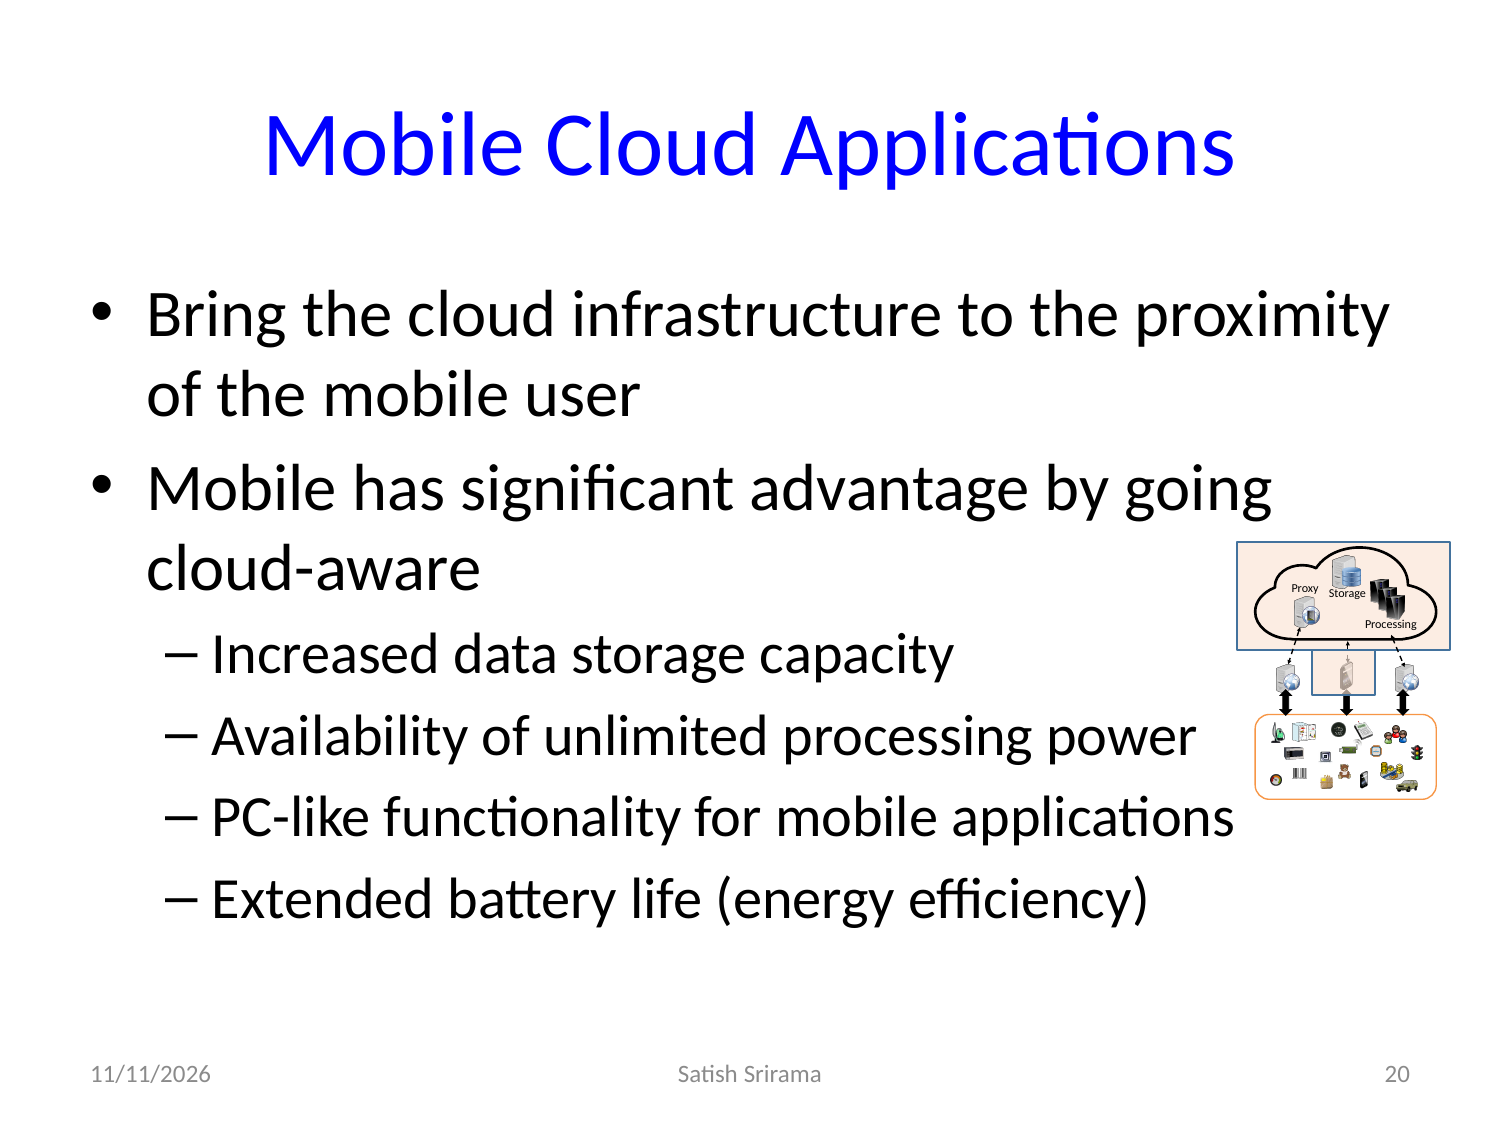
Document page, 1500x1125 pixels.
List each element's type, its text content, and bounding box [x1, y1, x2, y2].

footer Satish Srirama [512, 1042, 988, 1103]
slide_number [75, 1042, 425, 1103]
picture [1253, 545, 1438, 801]
list Bring the cloud infrastructure to the proximity of the mobile user Mobile has significant advantage by going cloud-aware Increased data storage capacity Availability of unlimited processing power PC-like functionality for mobile applications Extended battery life (energy efficiency) [75, 262, 1425, 1005]
text_box [1235, 540, 1452, 652]
title Mobile Cloud Applications [75, 45, 1425, 233]
slide_number 20 [1074, 1042, 1425, 1103]
